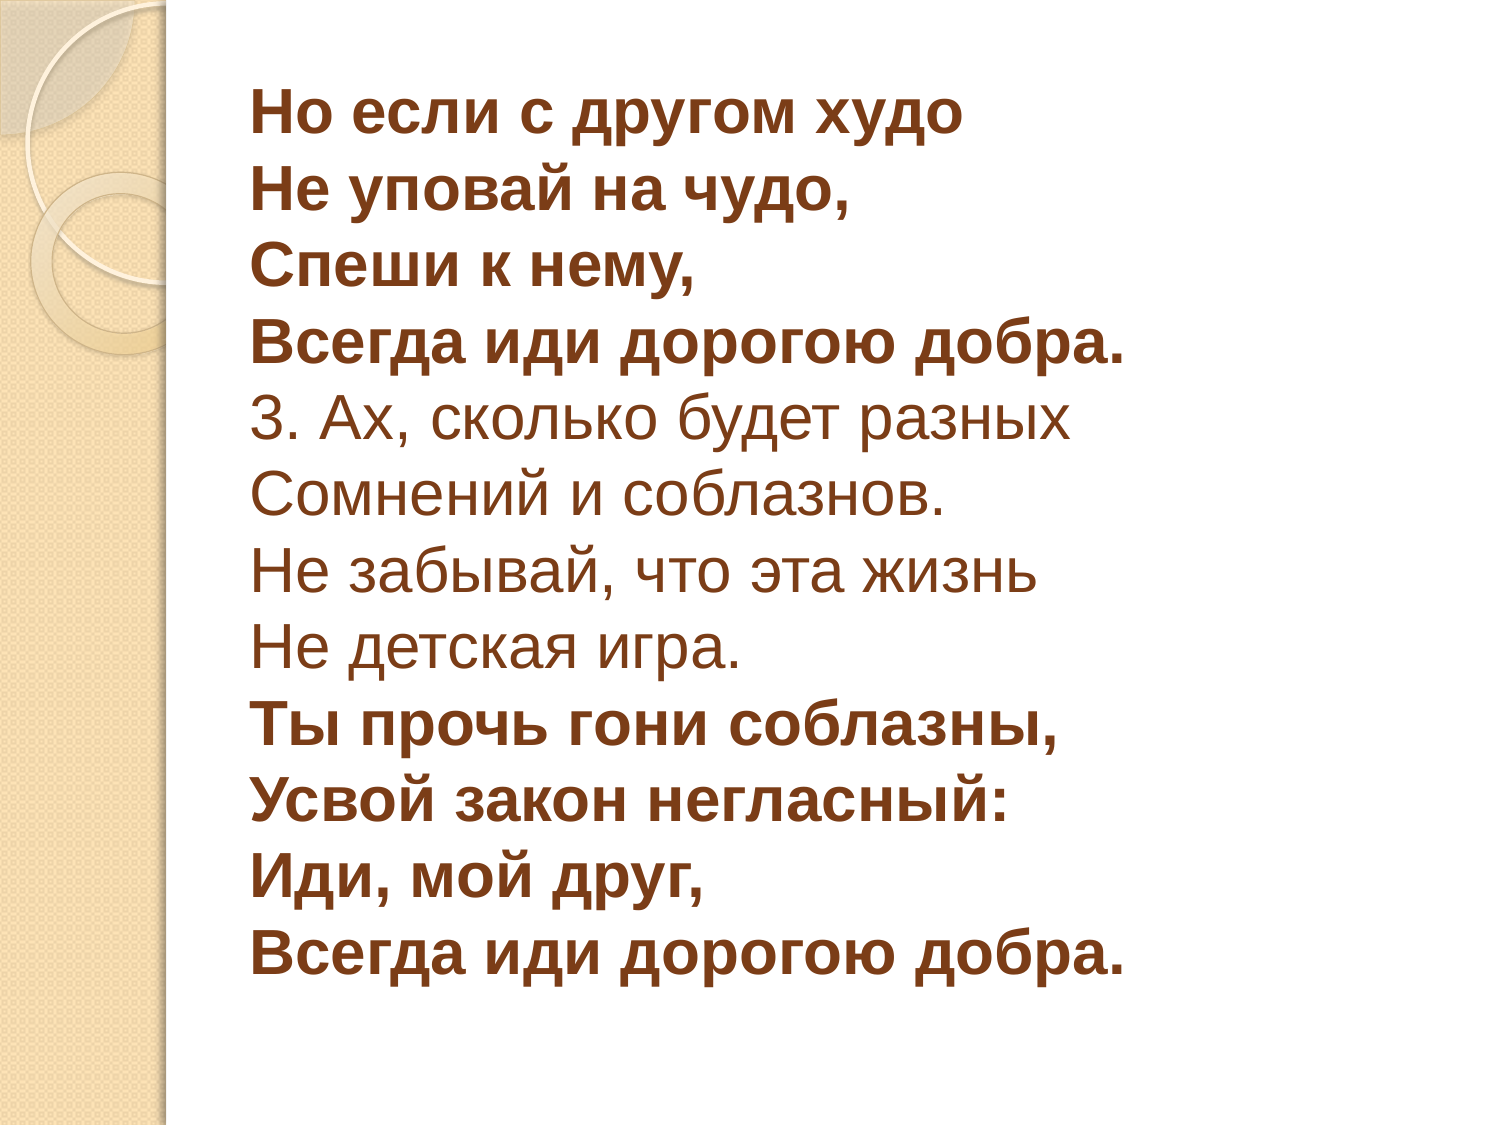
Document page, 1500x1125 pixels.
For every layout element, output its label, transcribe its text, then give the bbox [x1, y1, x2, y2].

title Но если с другом худо Не уповай на чудо, Спеши к нему, Всегда иди дорогою добра. 3. Ах, сколько будет разных Сомнений и соблазнов. Не забывай, что эта жизнь Не детская игра. Ты прочь гони соблазны, Усвой закон негласный: Иди, мой друг, Всегда иди дорогою добра. [234, 58, 1465, 1090]
